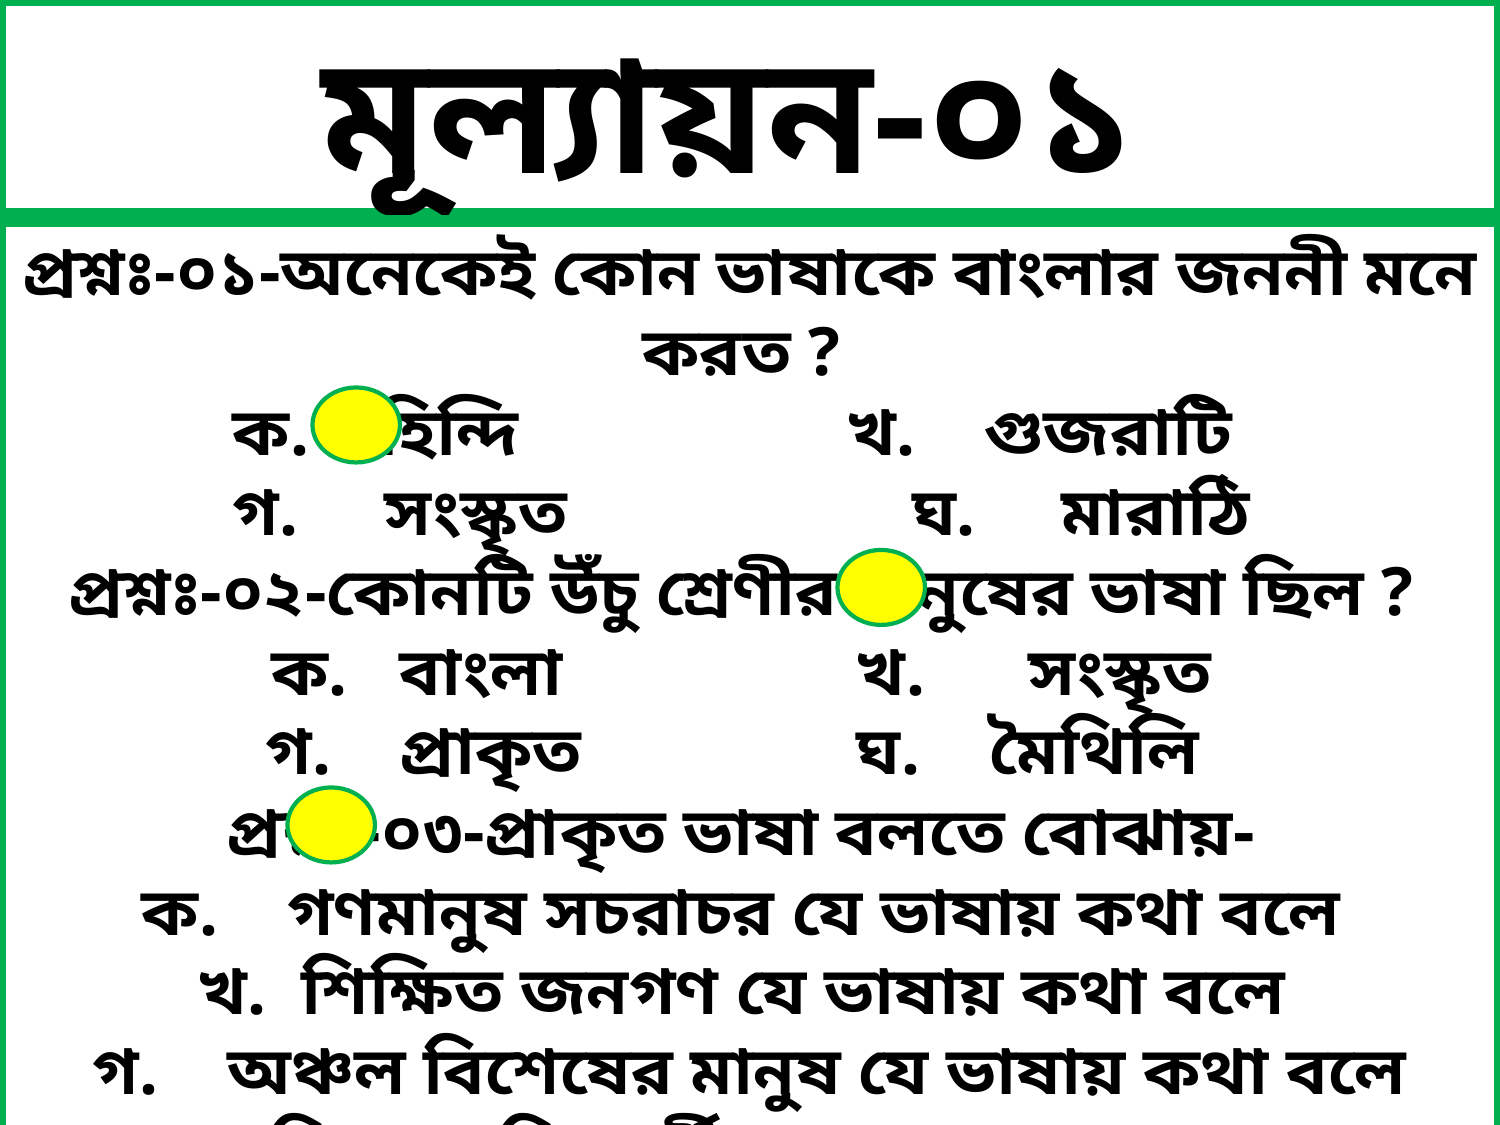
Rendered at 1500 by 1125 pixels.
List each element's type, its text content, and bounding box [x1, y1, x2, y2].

text_box [310, 385, 403, 465]
text_box মূল্যায়ন-০১ [0, 0, 1500, 215]
text_box প্রশ্নঃ-০১-অনেকেই কোন ভাষাকে বাংলার জননী মনে করত ? ক. হিন্দি খ. গুজরাটি গ. সংস্কৃত ঘ. মারাঠি প্রশ্নঃ-০২-কোনটি উঁচু শ্রেণীর মানুষের ভাষা ছিল ? ক. বাংলা খ. সংস্কৃত গ. প্রাকৃত ঘ. মৈথিলি প্রশ্নঃ-০৩-প্রাকৃত ভাষা বলতে বোঝায়- ক. গণমানুষ সচরাচর যে ভাষায় কথা বলে খ. শিক্ষিত জনগণ যে ভাষায় কথা বলে গ. অঞ্চল বিশেষের মানুষ যে ভাষায় কথা বলে ঘ. শ্রেণিকক্ষে শিক্ষার্থীরা যে ভাষায় কথা বলে [0, 221, 1500, 1125]
text_box [285, 785, 378, 865]
text_box [835, 547, 928, 628]
